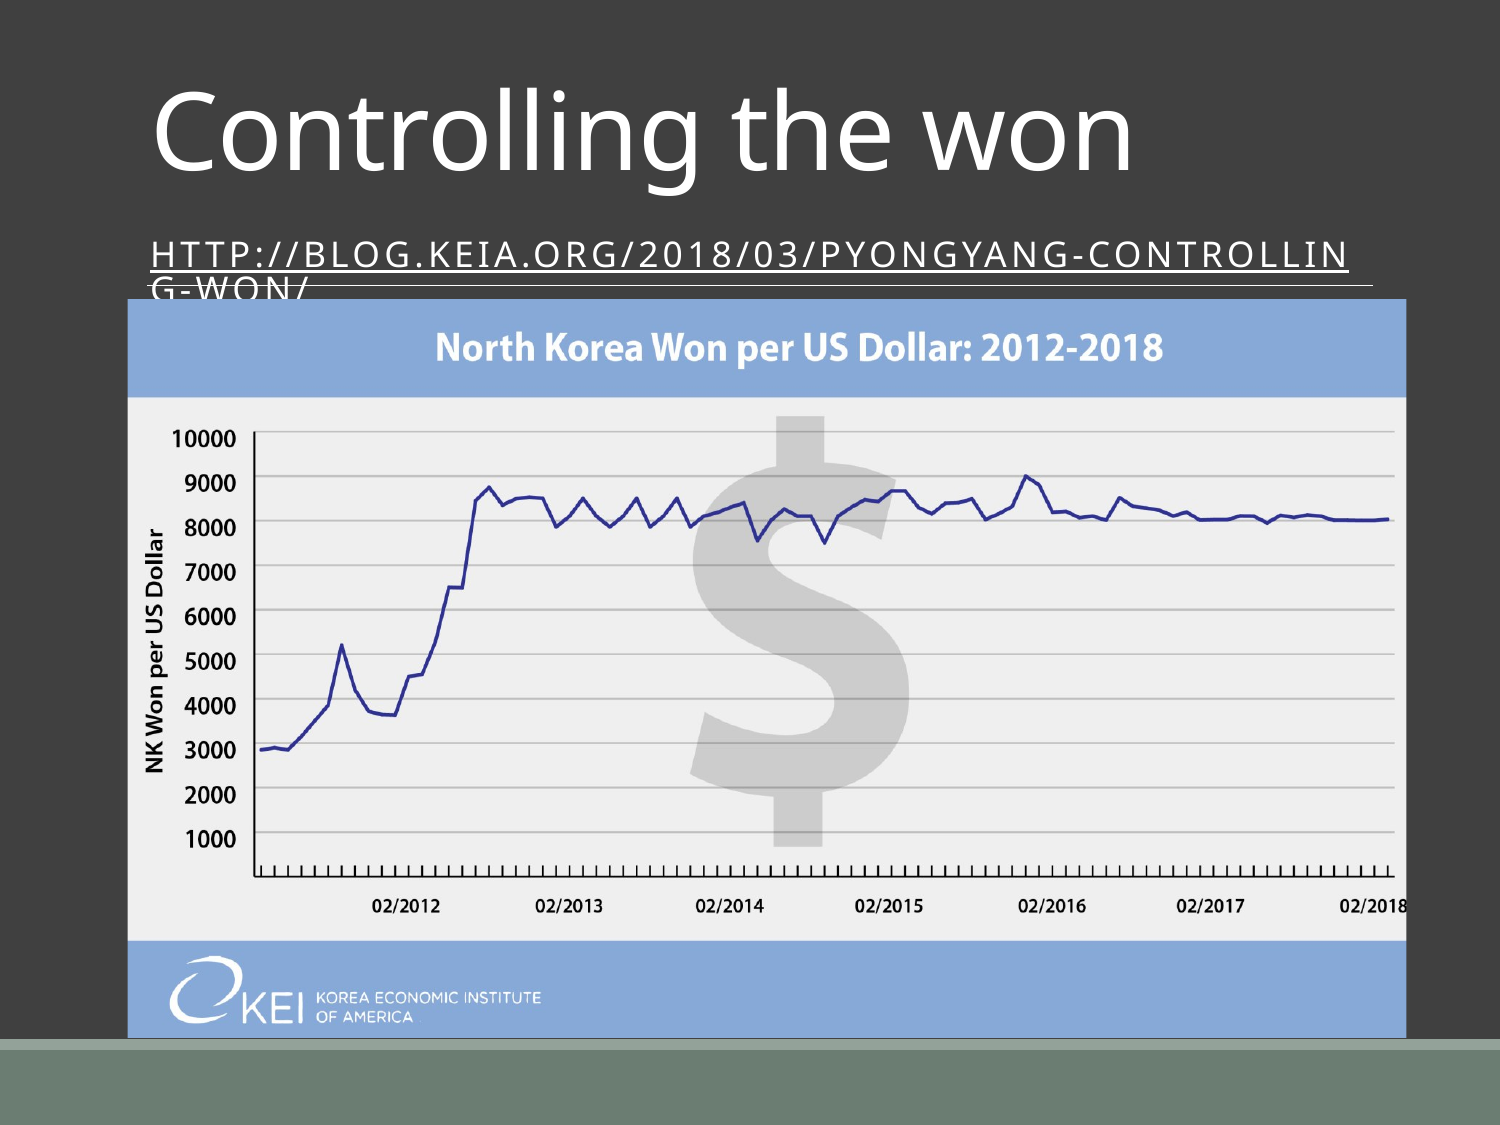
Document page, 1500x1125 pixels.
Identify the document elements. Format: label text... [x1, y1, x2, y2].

list http://blog.keia.org/2018/03/pyongyang-controlling-won/ [135, 224, 1373, 296]
title Controlling the won [135, 47, 1350, 200]
picture [126, 299, 1407, 1038]
